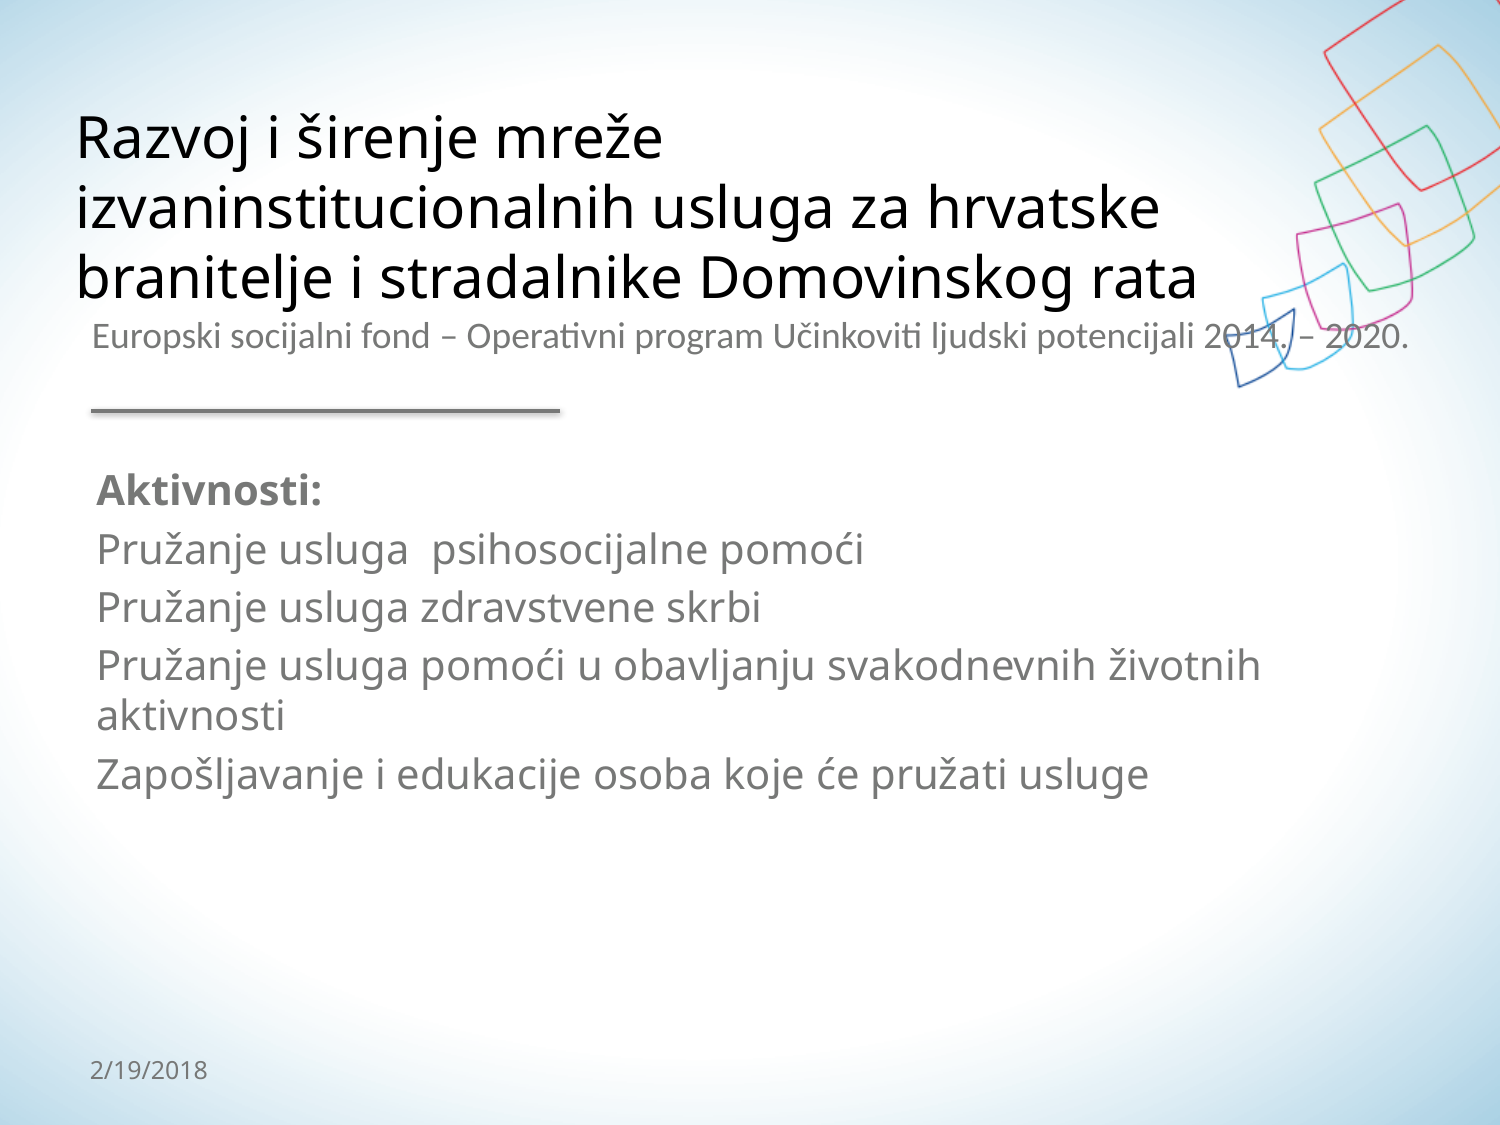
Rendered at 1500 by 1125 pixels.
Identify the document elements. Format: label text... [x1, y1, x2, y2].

text_box Europski socijalni fond – Operativni program Učinkoviti ljudski potencijali 2014. – 2020. [77, 304, 1435, 364]
text_box Aktivnosti: Pružanje usluga psihosocijalne pomoći Pružanje usluga zdravstvene skrbi Pružanje usluga pomoći u obavljanju svakodnevnih životnih aktivnosti Zapošljavanje i edukacije osoba koje će pružati usluge [81, 456, 1390, 1055]
title Razvoj i širenje mreže izvaninstitucionalnih usluga za hrvatske branitelje i stradalnike Domovinskog rata [60, 110, 1248, 299]
